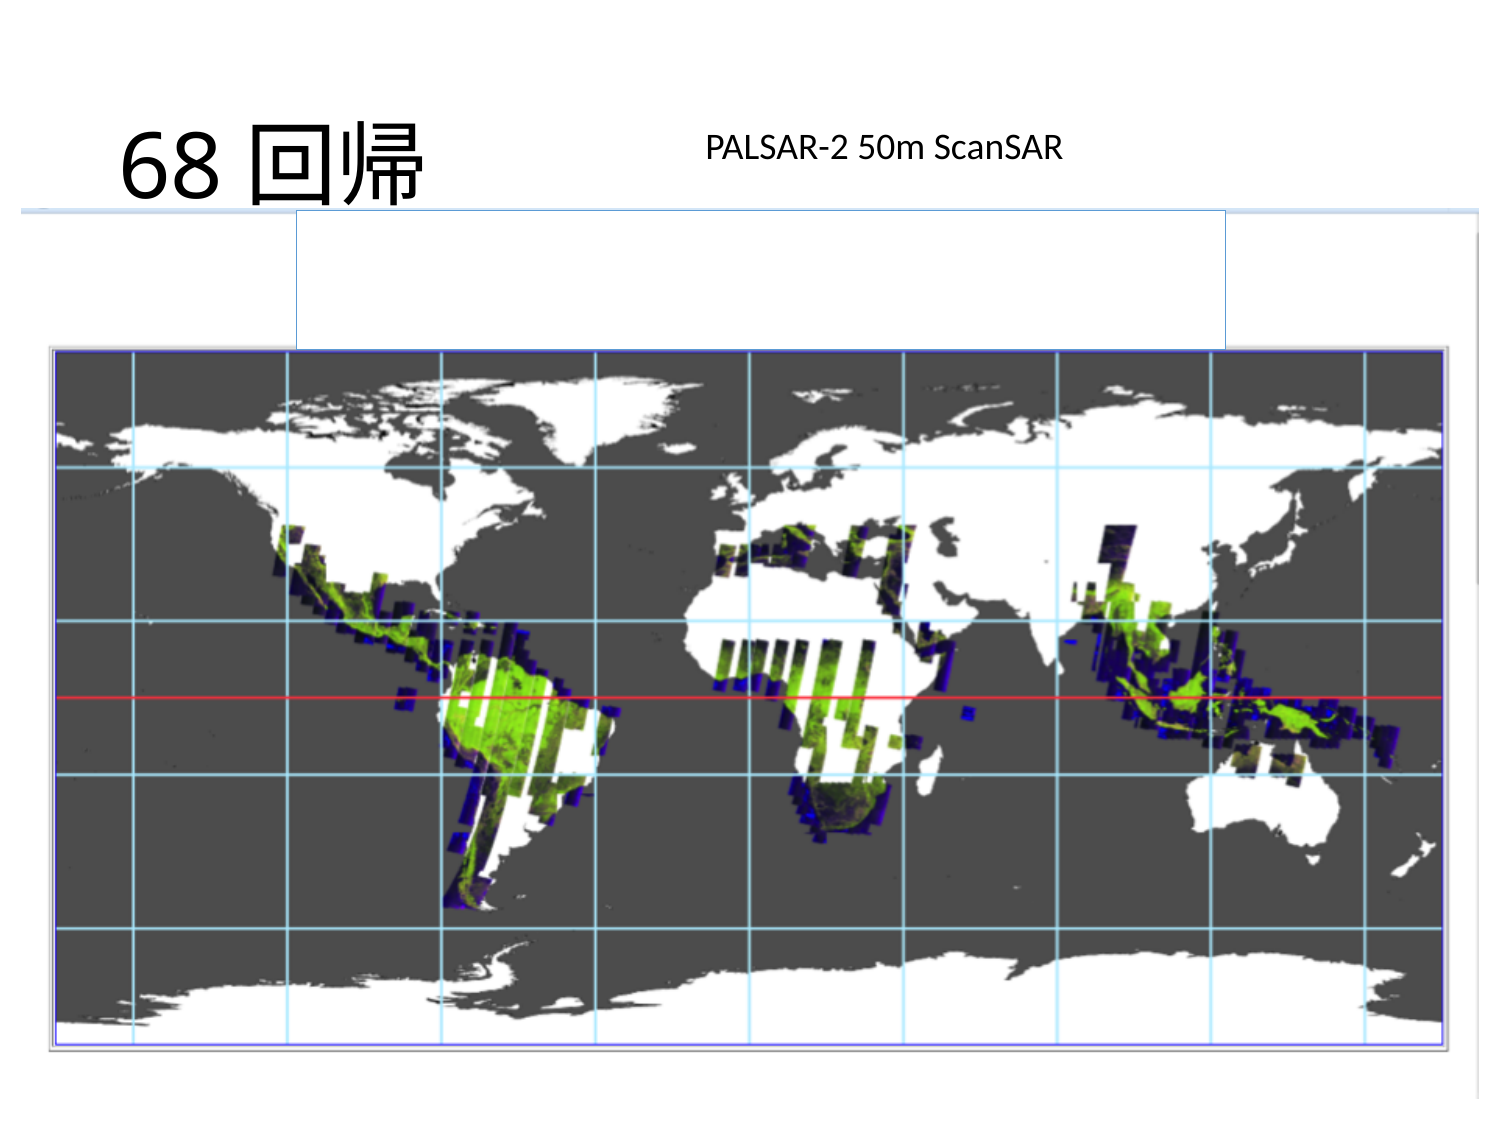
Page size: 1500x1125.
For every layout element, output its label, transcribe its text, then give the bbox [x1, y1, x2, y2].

title 68回帰 [103, 59, 1397, 208]
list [21, 208, 1479, 1099]
text_box PALSAR-2 50m ScanSAR [690, 114, 1079, 175]
